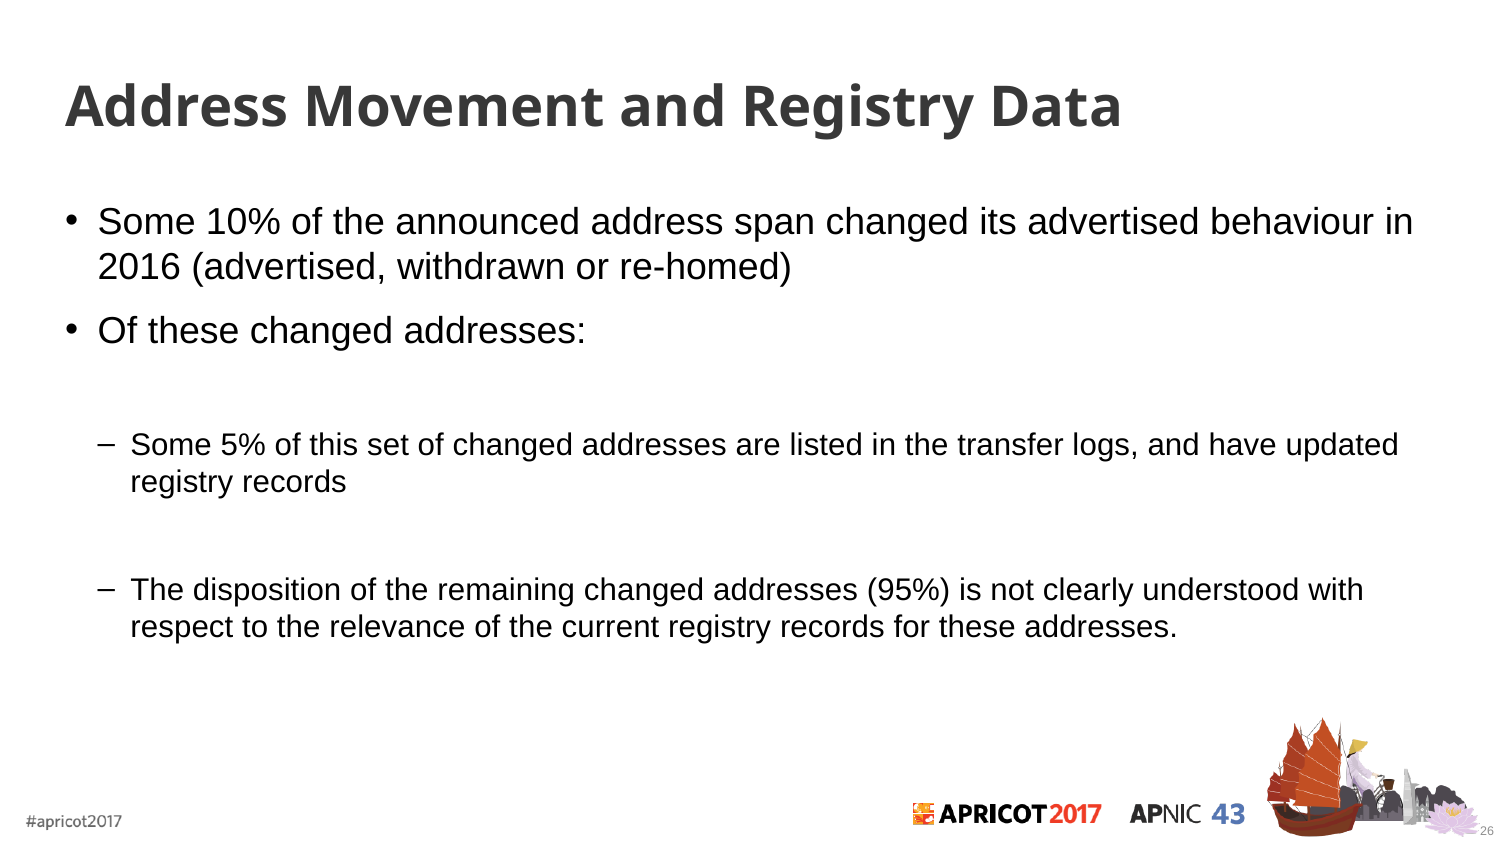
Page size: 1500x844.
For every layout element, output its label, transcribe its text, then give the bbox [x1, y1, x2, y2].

slide_number 26 [1446, 811, 1495, 839]
title Address Movement and Registry Data [64, 33, 1436, 175]
list Some 10% of the announced address span changed its advertised behaviour in 2016 (advertised, withdrawn or re-homed) Of these changed addresses: Some 5% of this set of changed addresses are listed in the transfer logs, and have updated registry records The disposition of the remaining changed addresses (95%) is not clearly understood with respect to the relevance of the current registry records for these addresses. [64, 196, 1436, 759]
